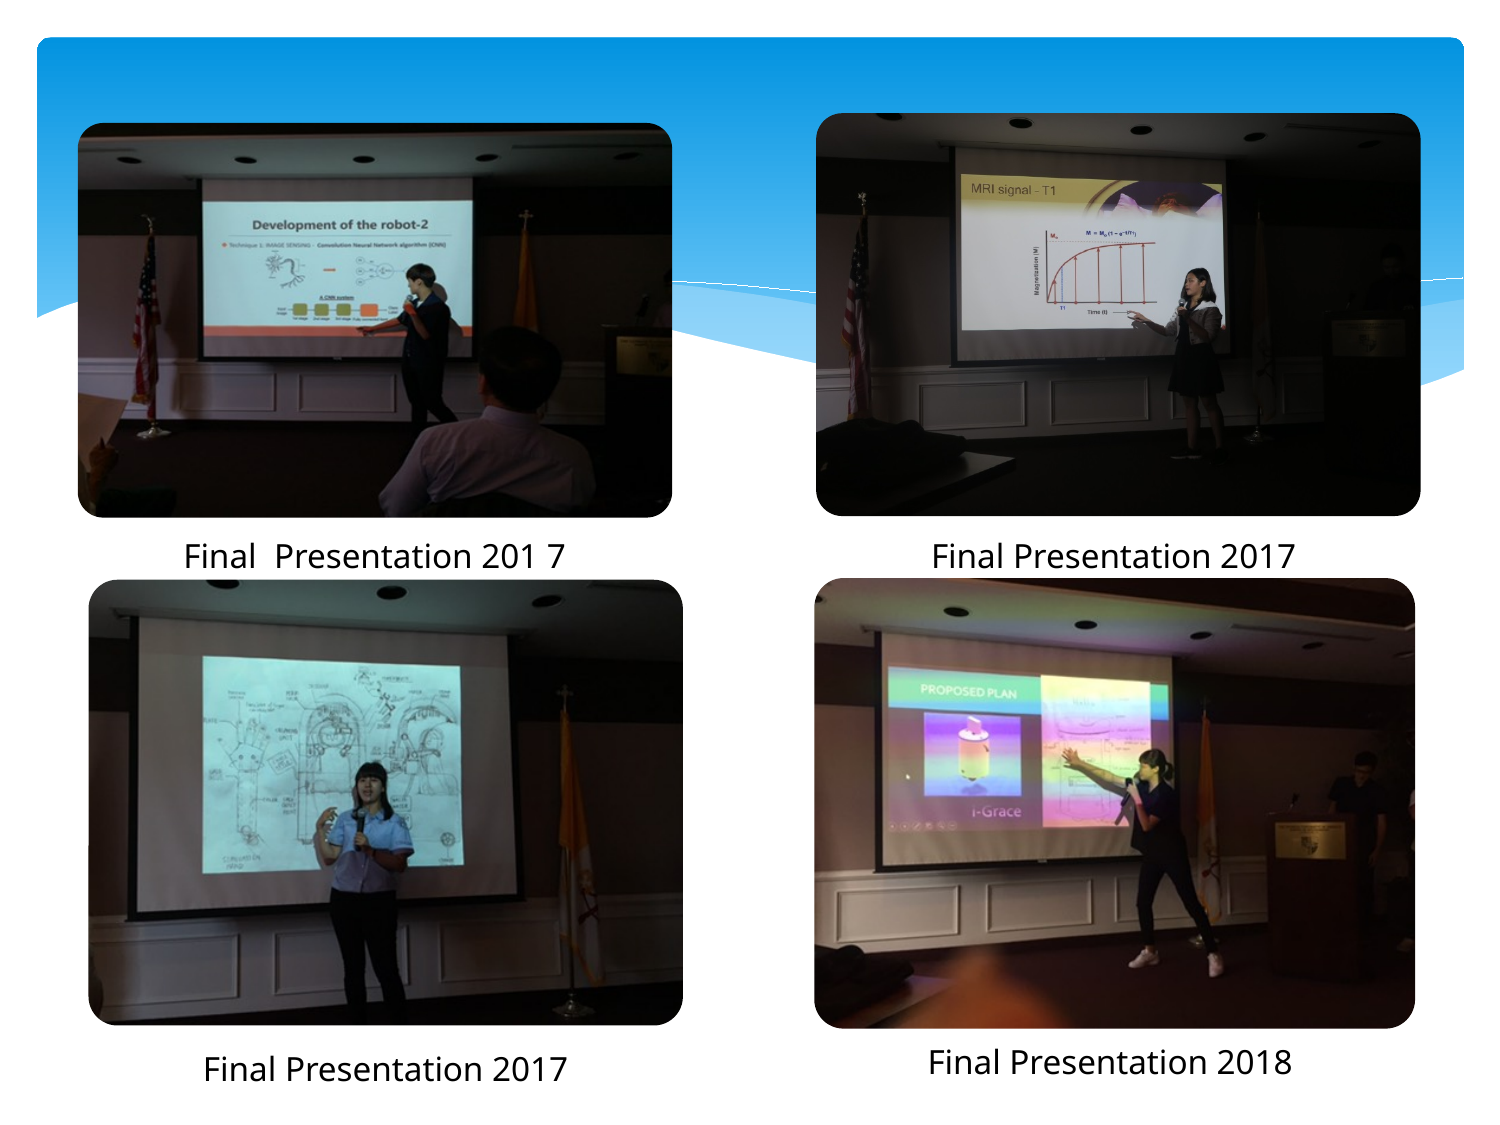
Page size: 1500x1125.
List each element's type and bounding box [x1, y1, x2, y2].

text_box [815, 112, 1421, 583]
text_box [814, 577, 1416, 1093]
text_box [88, 579, 684, 1109]
text_box [77, 122, 673, 591]
